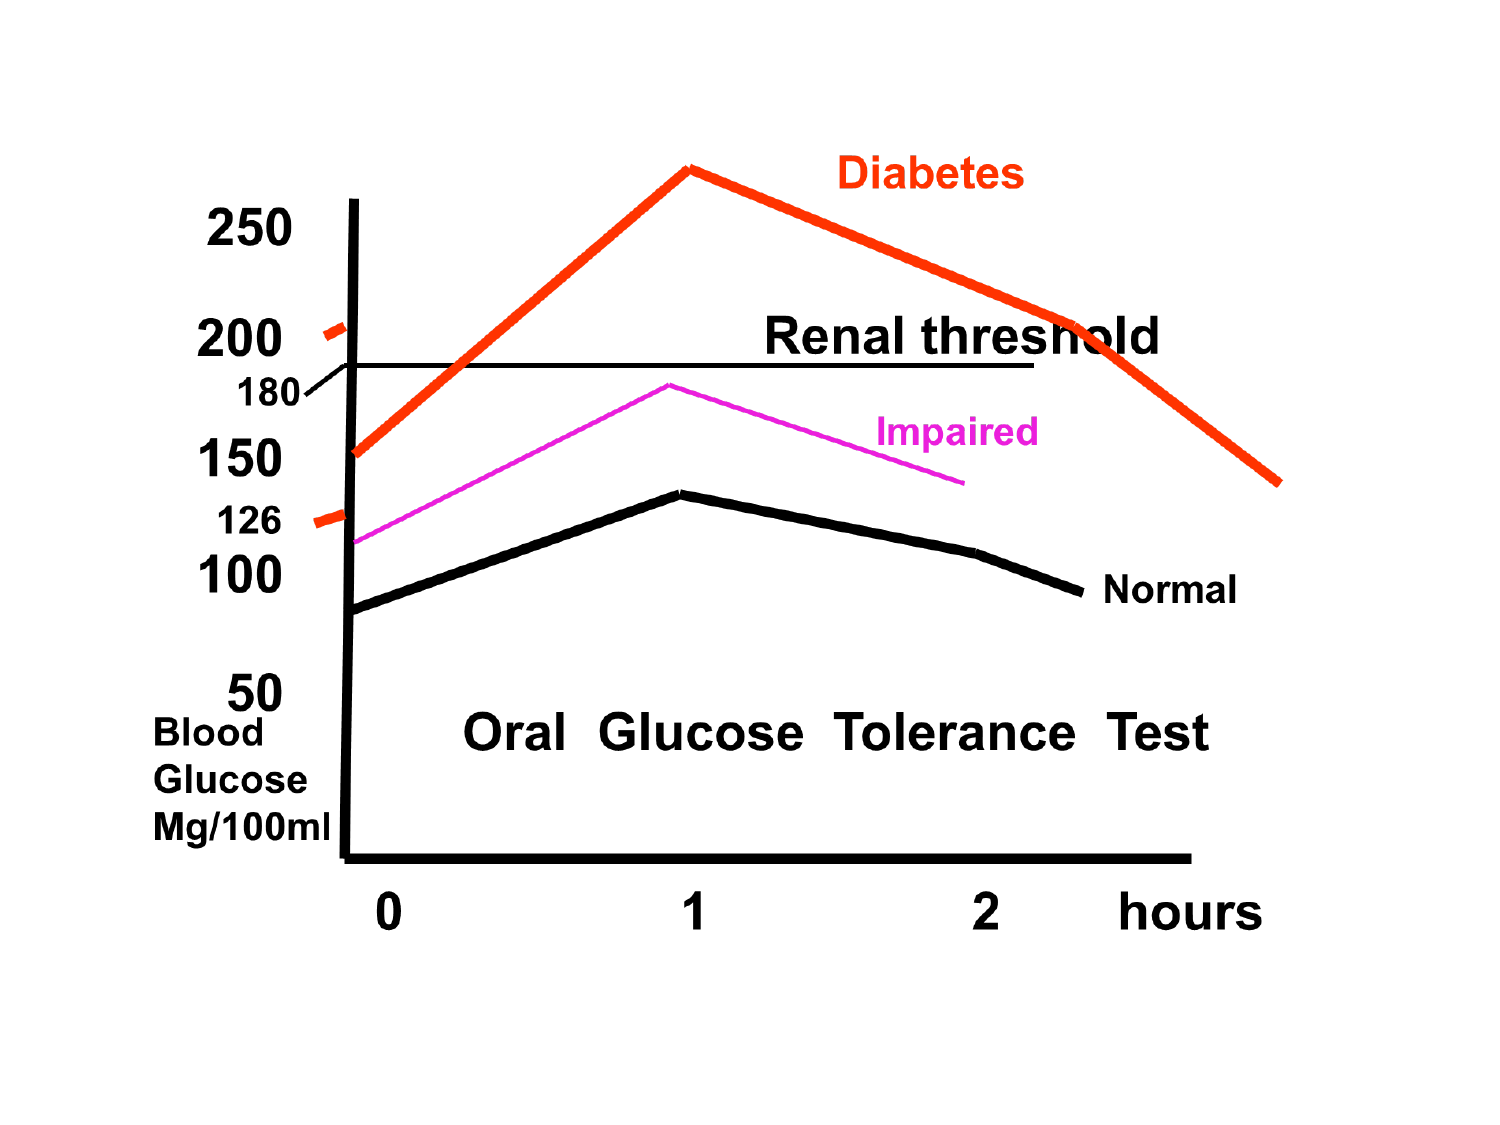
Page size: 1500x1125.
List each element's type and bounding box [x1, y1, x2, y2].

picture [128, 129, 1295, 973]
